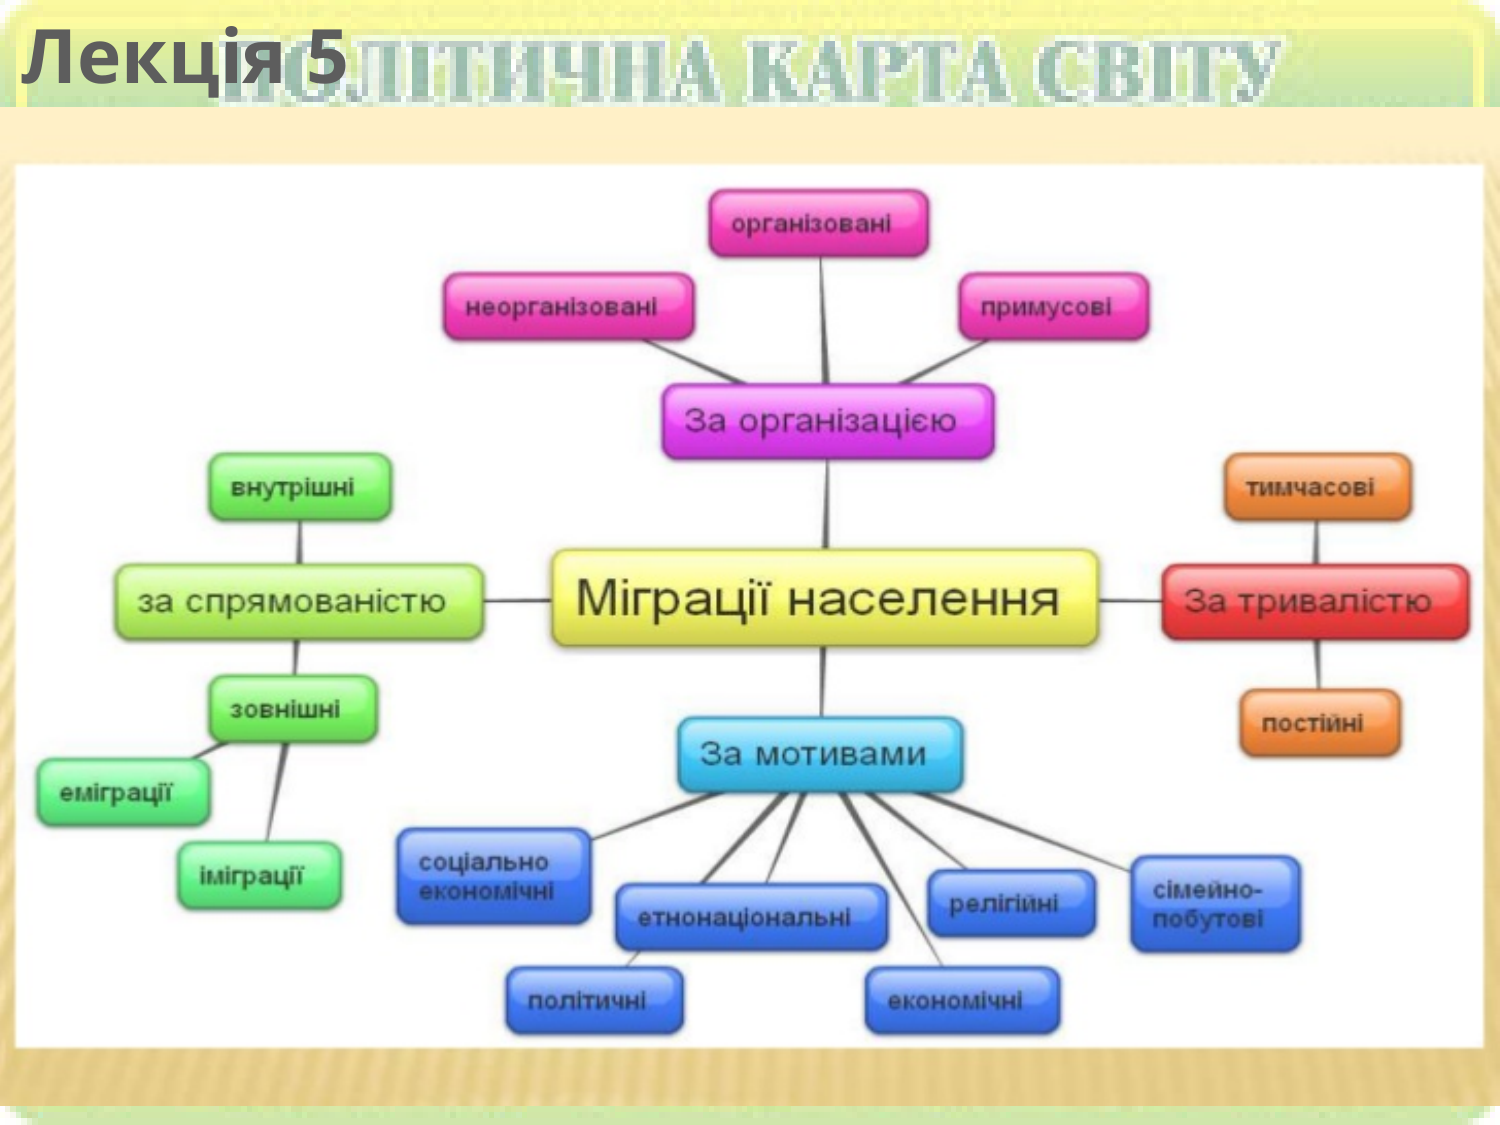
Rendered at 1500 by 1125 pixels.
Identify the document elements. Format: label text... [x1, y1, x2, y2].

picture [0, 107, 1500, 1107]
text_box Лекція 5 [0, 1, 372, 107]
